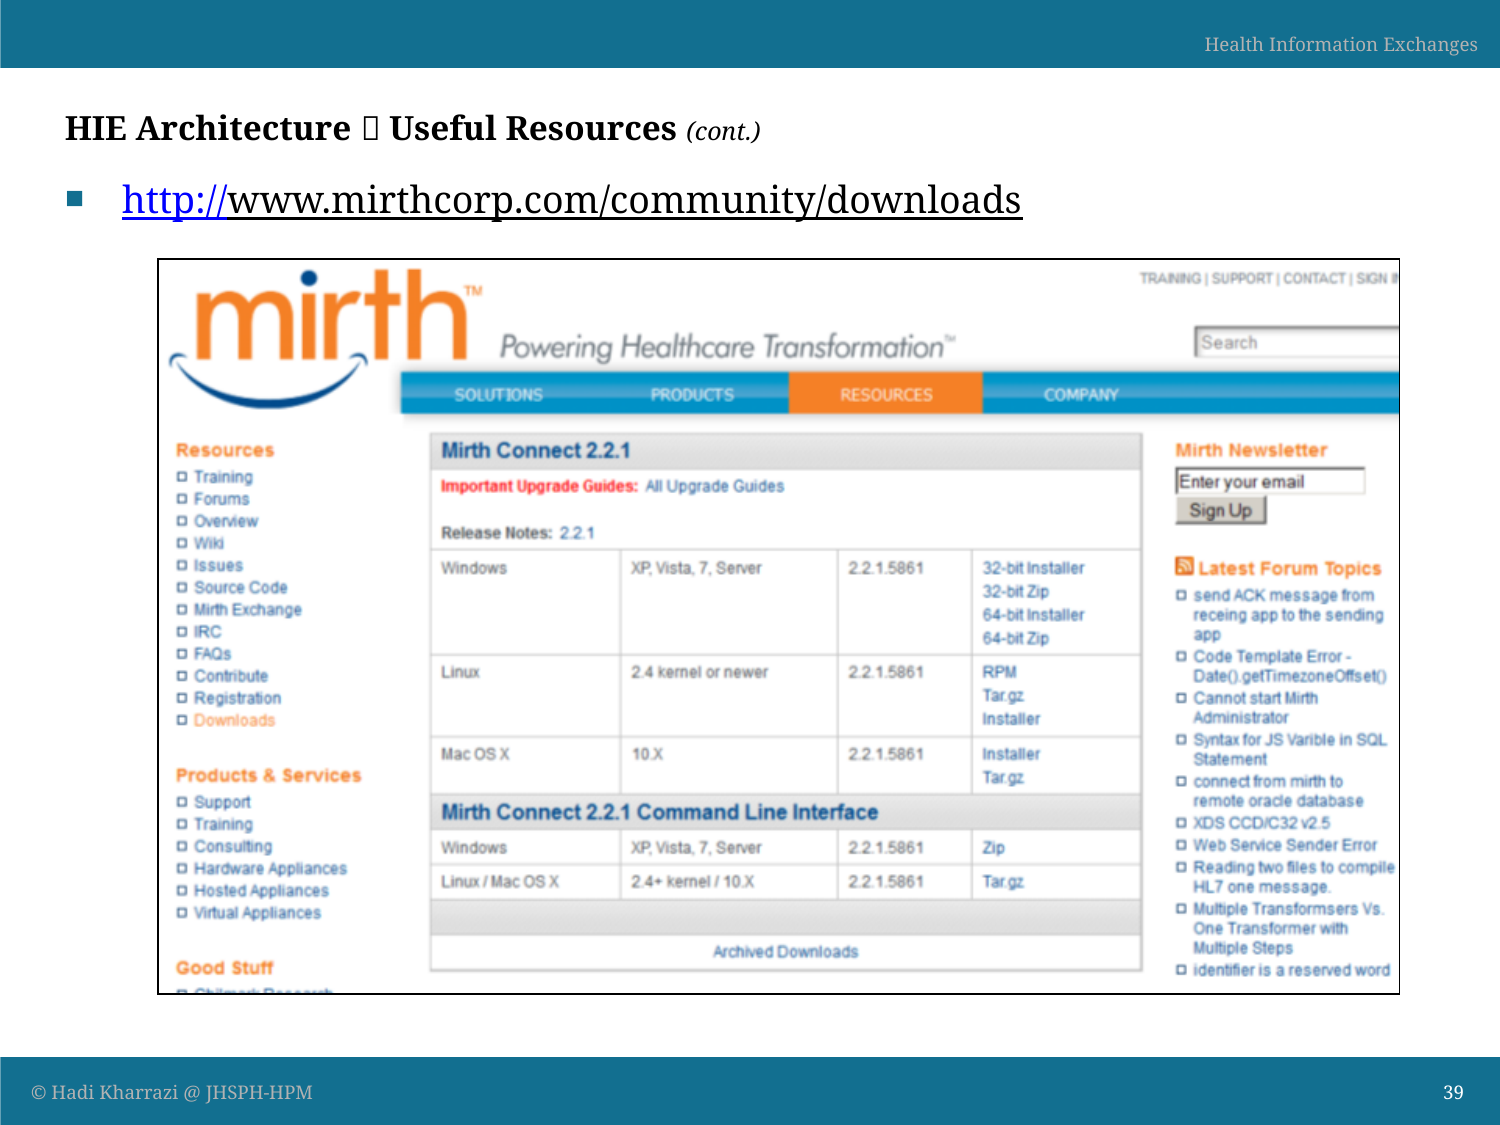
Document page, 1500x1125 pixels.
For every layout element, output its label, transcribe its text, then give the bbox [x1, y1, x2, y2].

picture [158, 259, 1399, 994]
title HIE Architecture  Useful Resources (cont.) [50, 99, 1450, 160]
slide_number 39 [1381, 1073, 1479, 1112]
list http://www.mirthcorp.com/community/downloads [50, 168, 1450, 1005]
